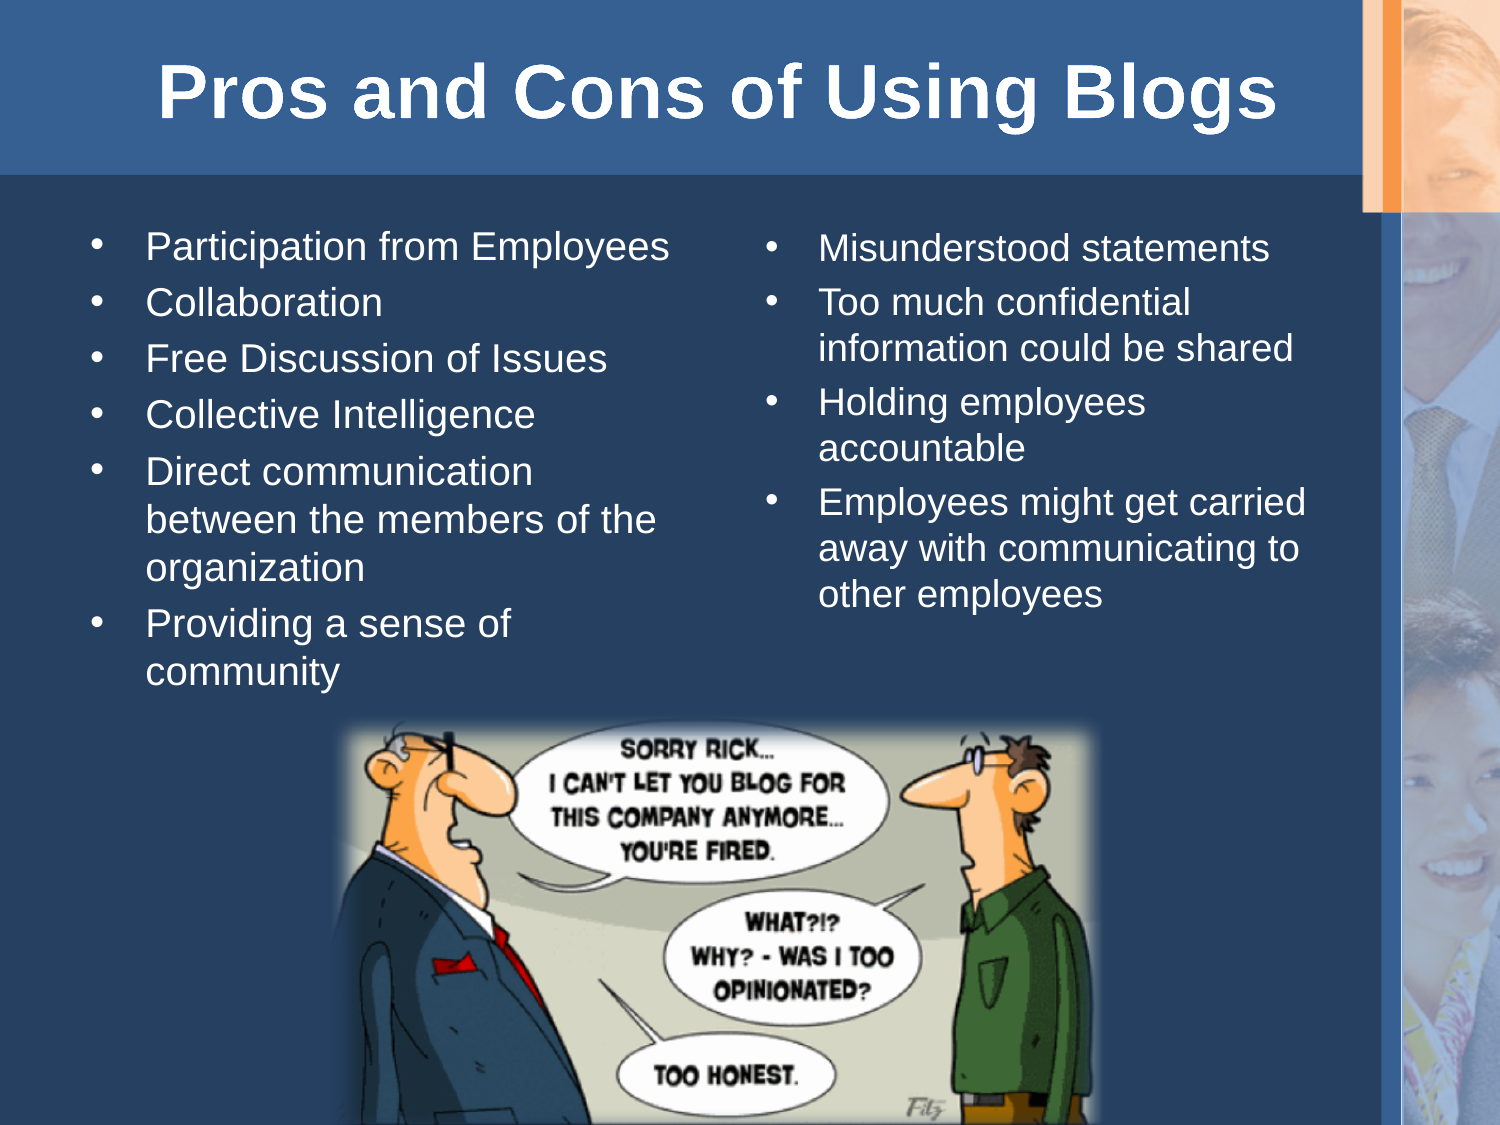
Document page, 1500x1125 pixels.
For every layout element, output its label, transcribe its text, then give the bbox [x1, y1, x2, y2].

picture [1401, 0, 1500, 1125]
picture [328, 712, 1109, 1125]
title Pros and Cons of Using Blogs [75, 0, 1363, 175]
list Misunderstood statements Too much confidential information could be shared Holding employees accountable Employees might get carried away with communicating to other employees [750, 215, 1338, 679]
list Participation from Employees Collaboration Free Discussion of Issues Collective Intelligence Direct communication between the members of the organization Providing a sense of community [75, 212, 700, 713]
